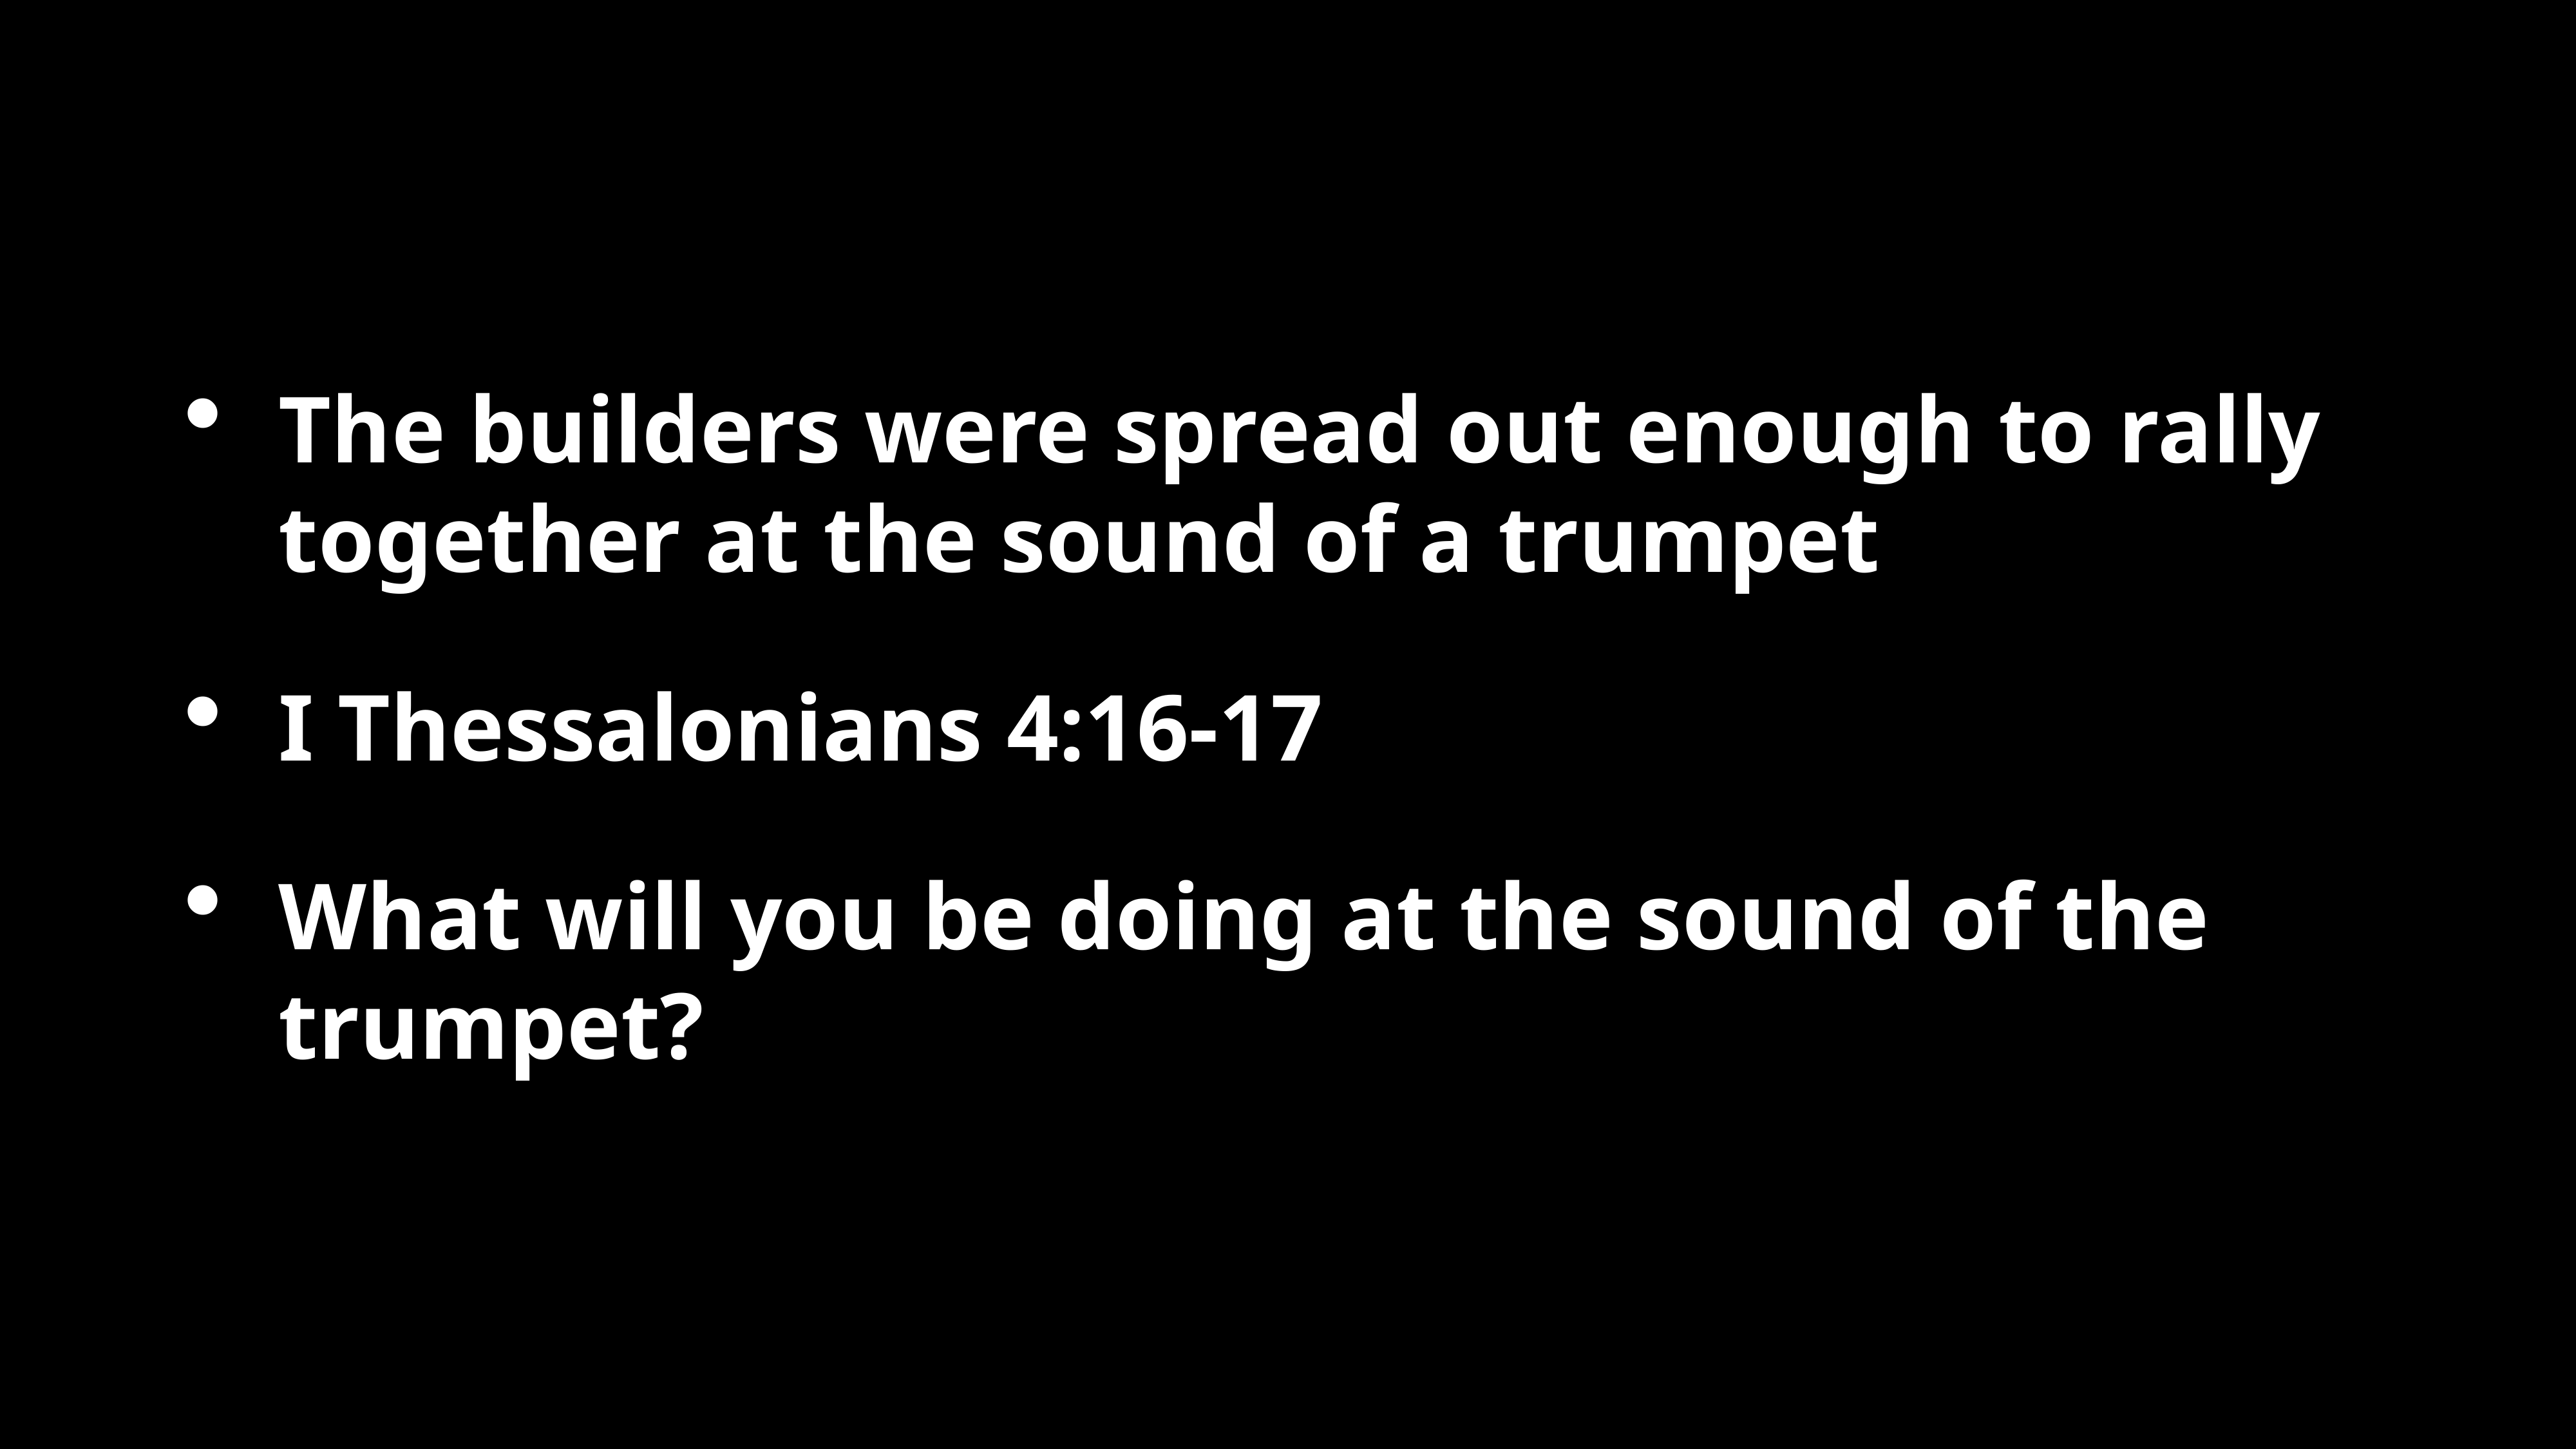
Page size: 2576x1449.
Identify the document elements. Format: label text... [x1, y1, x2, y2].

list The builders were spread out enough to rally together at the sound of a trumpet I Thessalonians 4:16-17 What will you be doing at the sound of the trumpet? [178, 187, 2398, 1262]
